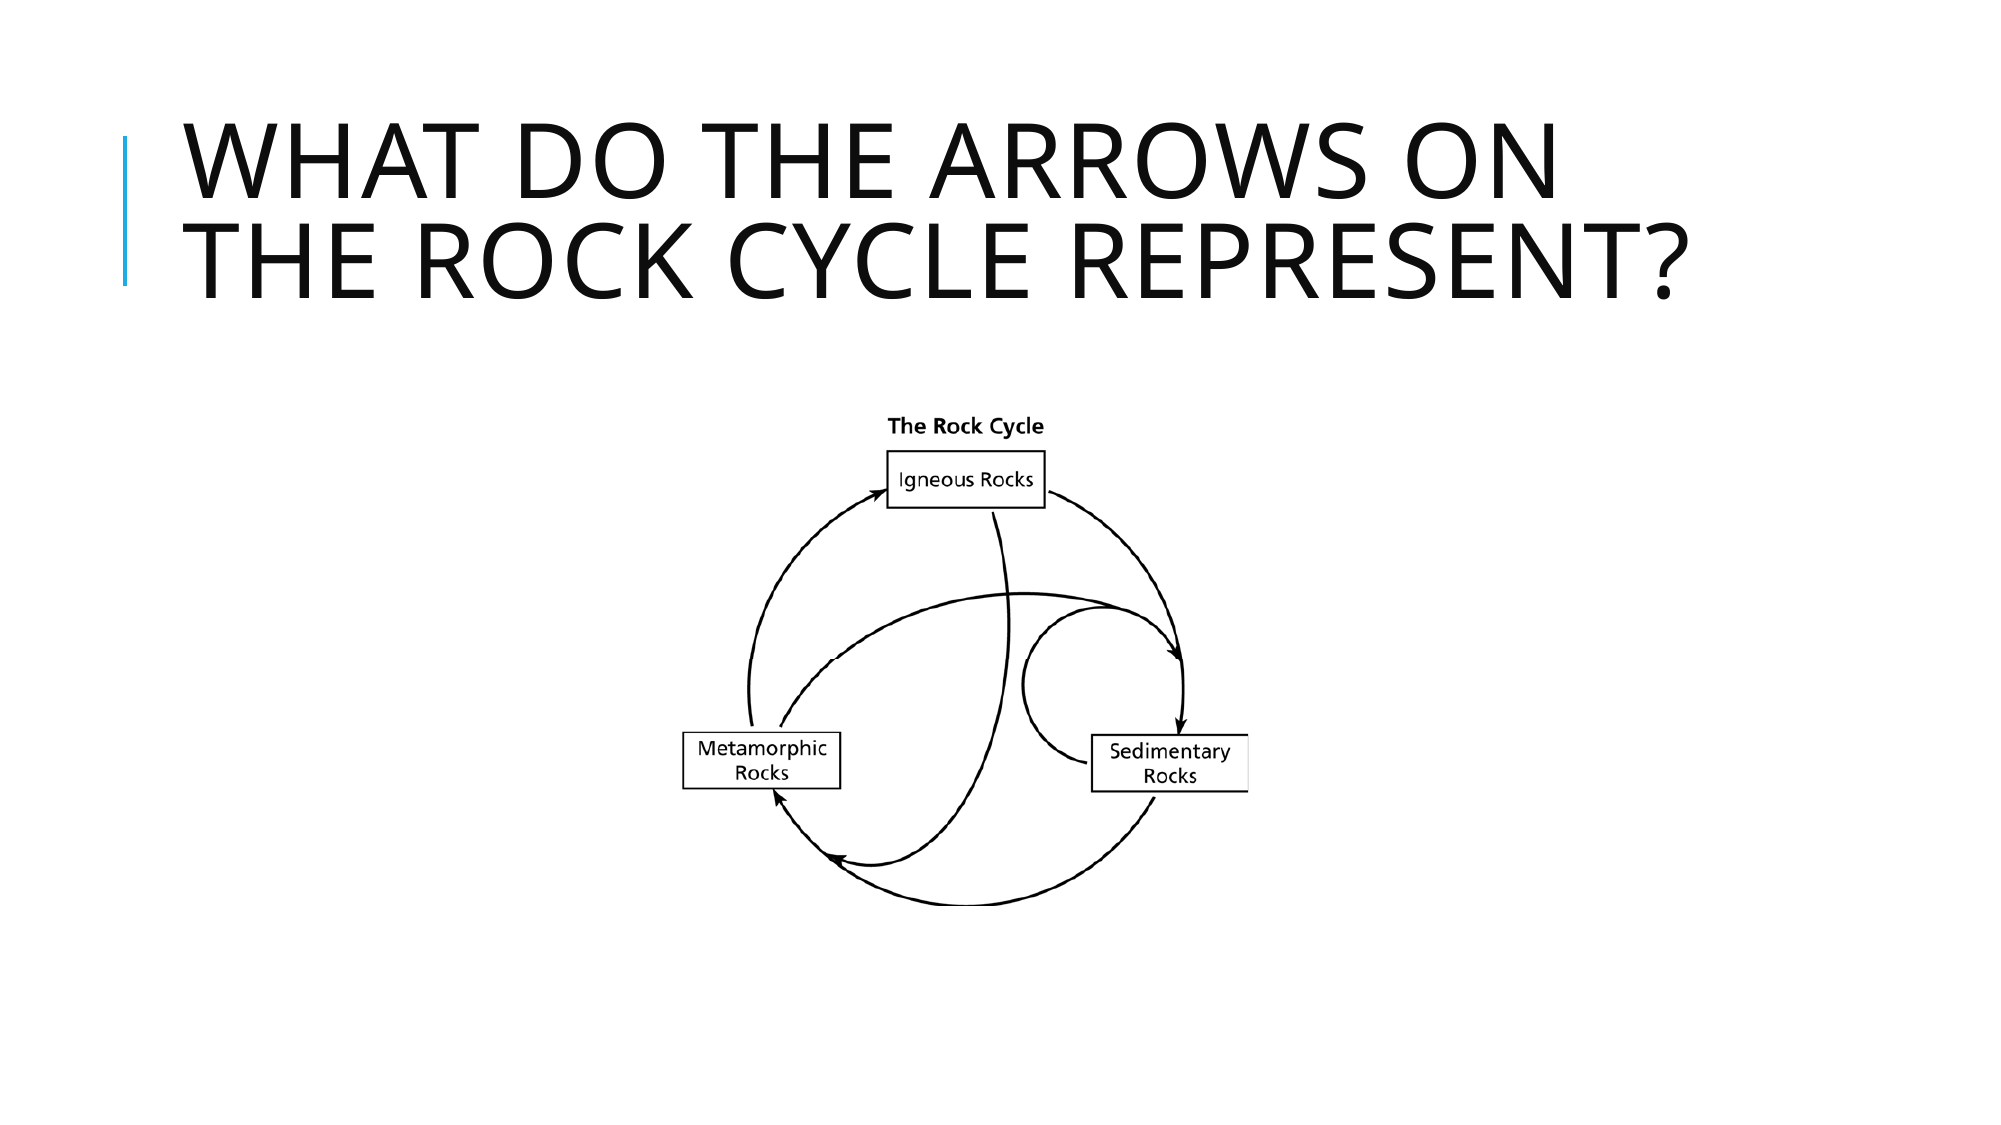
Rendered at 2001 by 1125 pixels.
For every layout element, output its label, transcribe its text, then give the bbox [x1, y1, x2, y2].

title What do the arrows on the rock cycle represent? [168, 96, 1763, 342]
picture [682, 413, 1249, 906]
